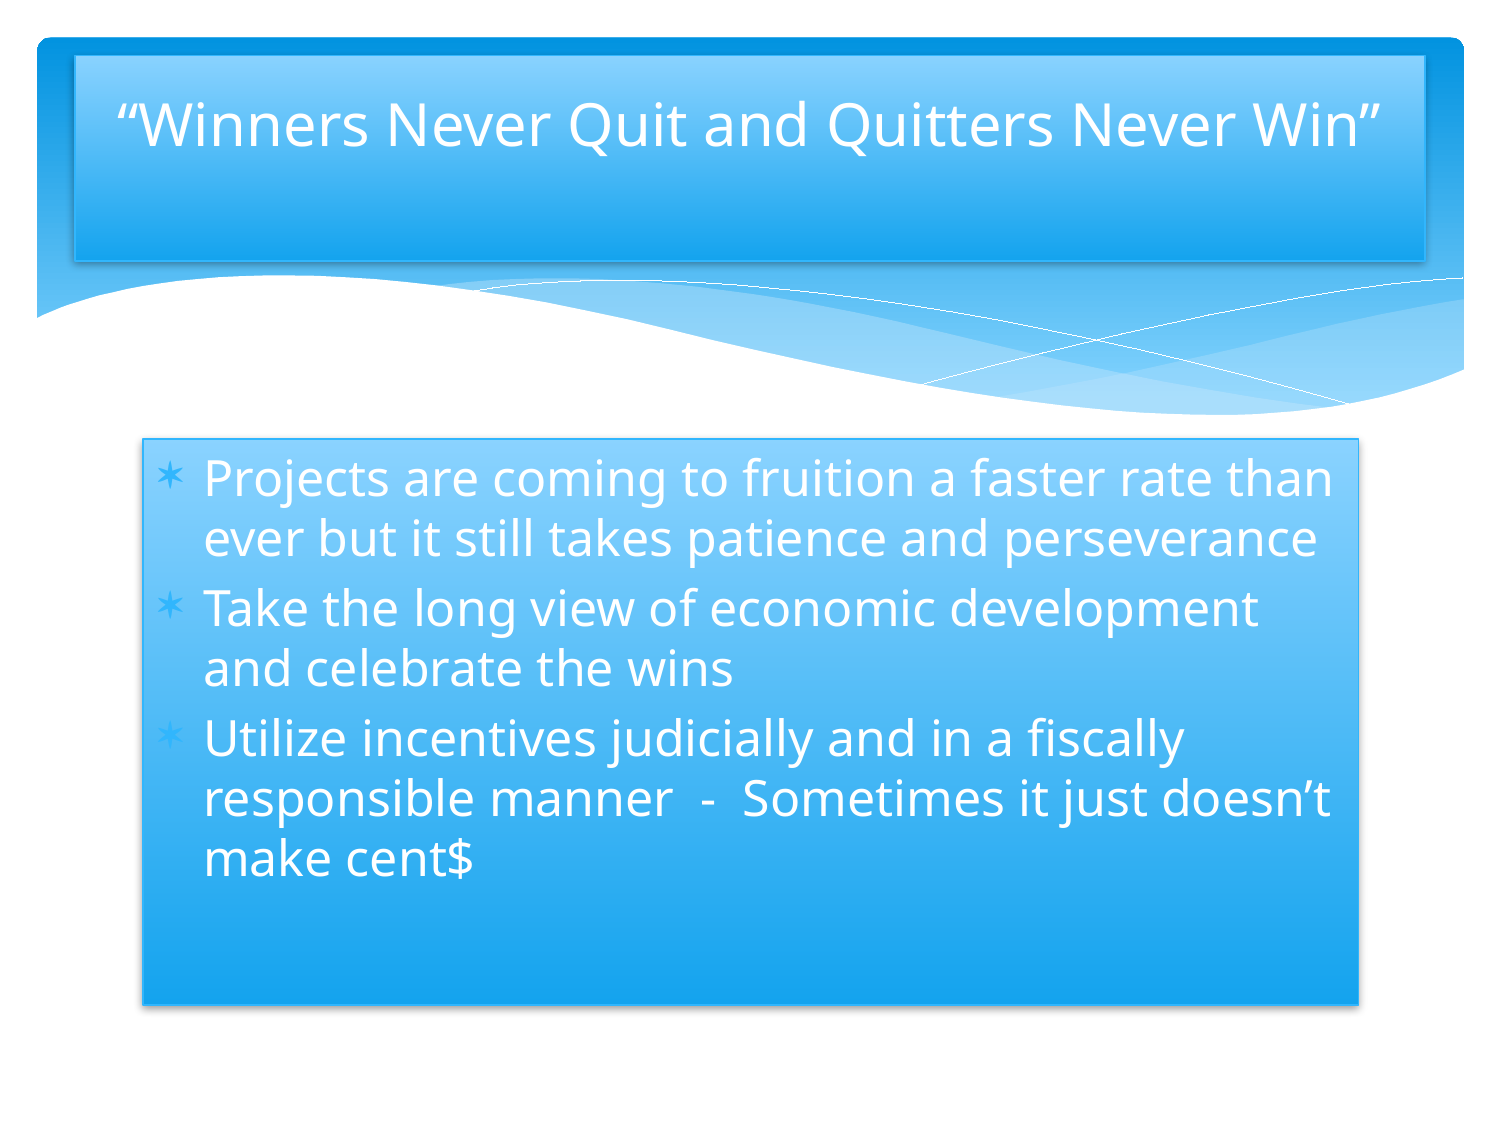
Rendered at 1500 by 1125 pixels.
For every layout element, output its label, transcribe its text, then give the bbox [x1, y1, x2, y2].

list Projects are coming to fruition a faster rate than ever but it still takes patience and perseverance Take the long view of economic development and celebrate the wins Utilize incentives judicially and in a fiscally responsible manner - Sometimes it just doesn’t make cent$ [142, 438, 1359, 1006]
title “Winners Never Quit and Quitters Never Win” [74, 55, 1426, 262]
